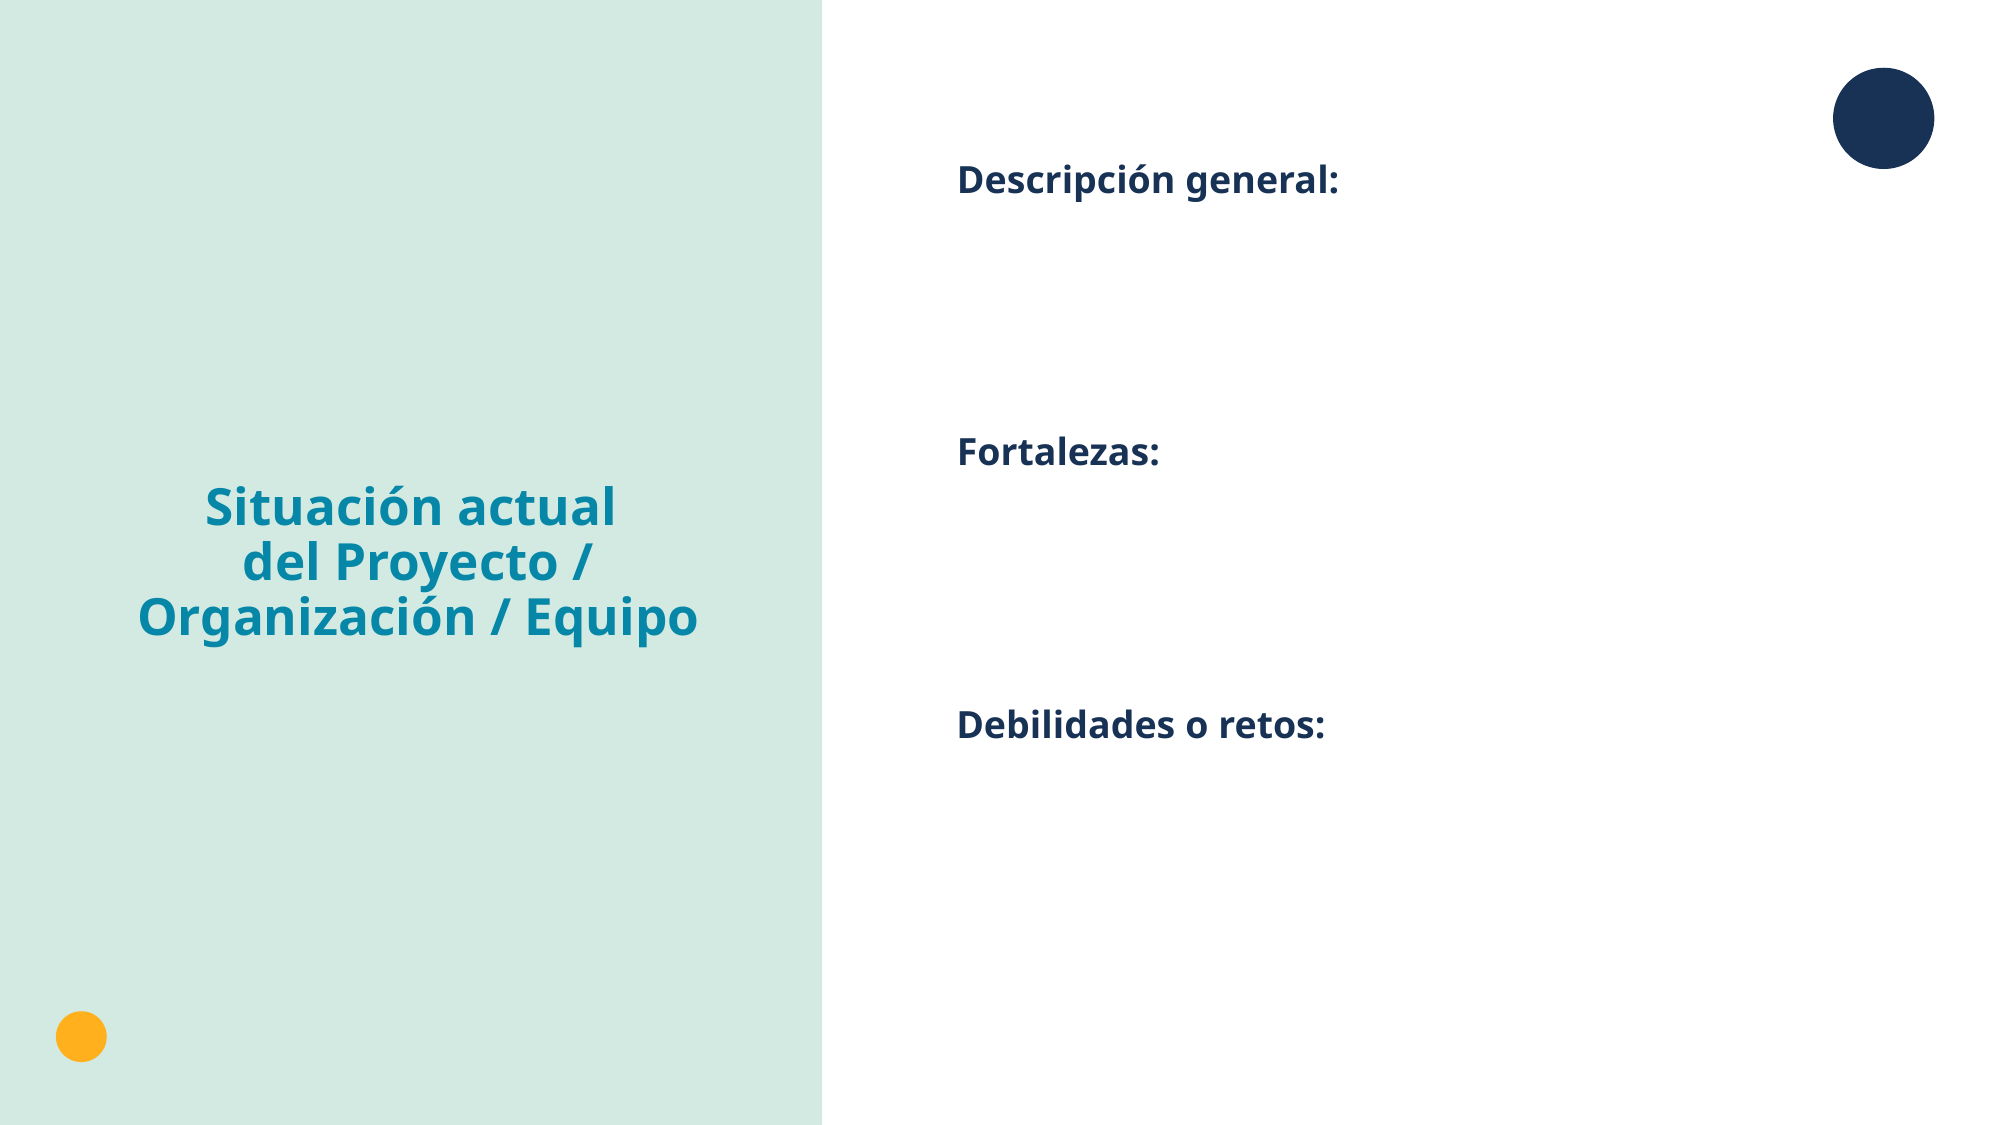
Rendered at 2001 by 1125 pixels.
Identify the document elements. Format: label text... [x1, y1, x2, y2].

list Descripción general: [941, 153, 1863, 214]
title Situación actual del Proyecto / Organización / Equipo [95, 470, 741, 655]
list Fortalezas: [941, 425, 1863, 486]
list Debilidades o retos: [941, 699, 1863, 759]
